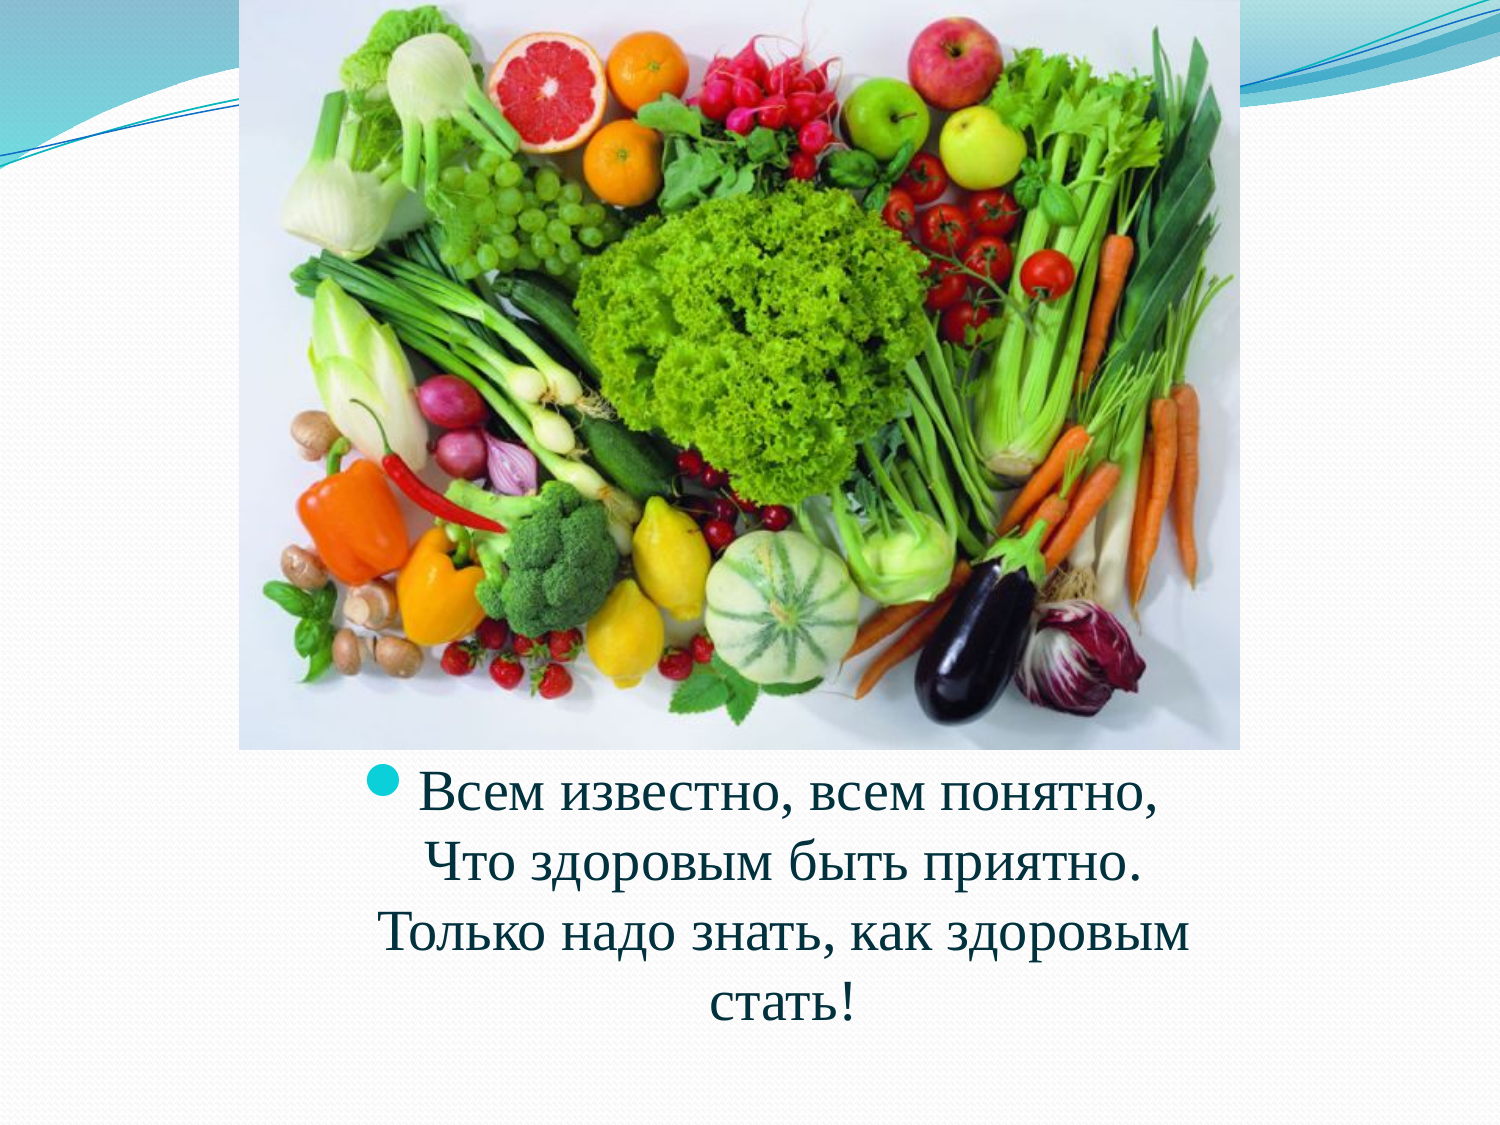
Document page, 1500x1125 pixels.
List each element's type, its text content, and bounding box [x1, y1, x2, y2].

list Всем известно, всем понятно, Что здоровым быть приятно. Только надо знать, как здоровым стать! [240, 744, 1282, 1125]
picture [239, 0, 1240, 751]
